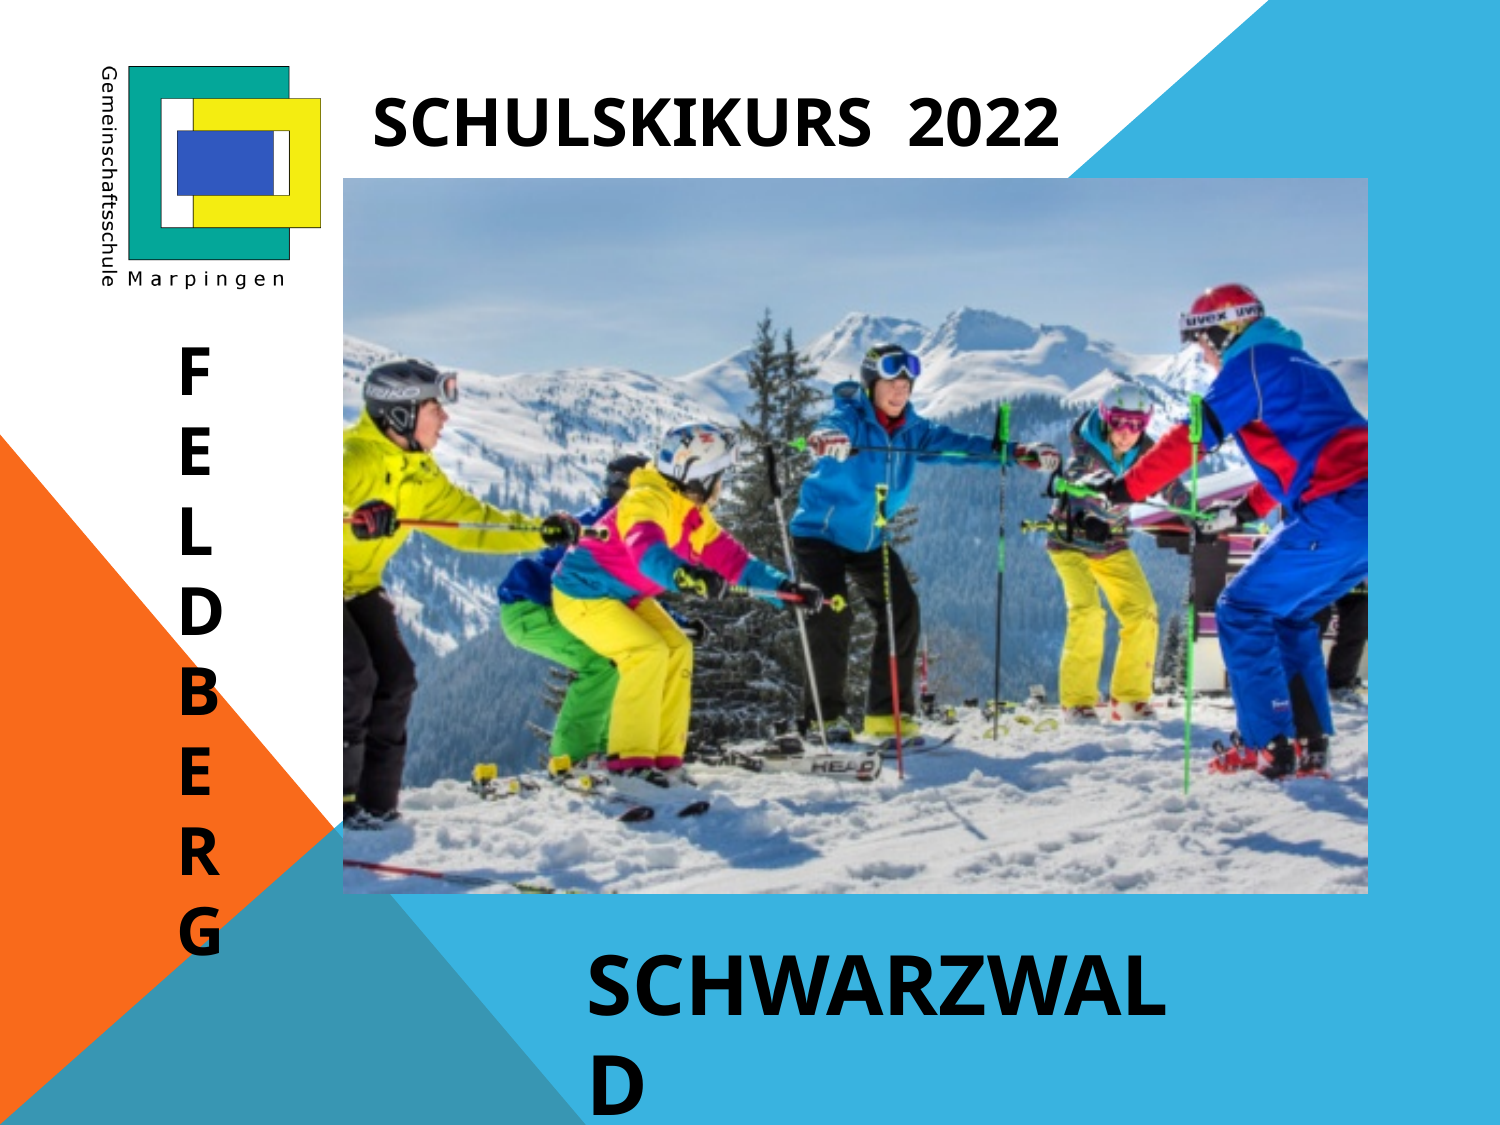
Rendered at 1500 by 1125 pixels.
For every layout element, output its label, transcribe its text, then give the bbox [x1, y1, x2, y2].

title SCHULSKIKURS 2022 [357, 66, 1268, 161]
picture [343, 178, 1368, 894]
text_box SCHWARZWALD [571, 924, 1189, 1125]
text_box F E L D B E R G [161, 321, 315, 976]
picture [100, 66, 321, 291]
